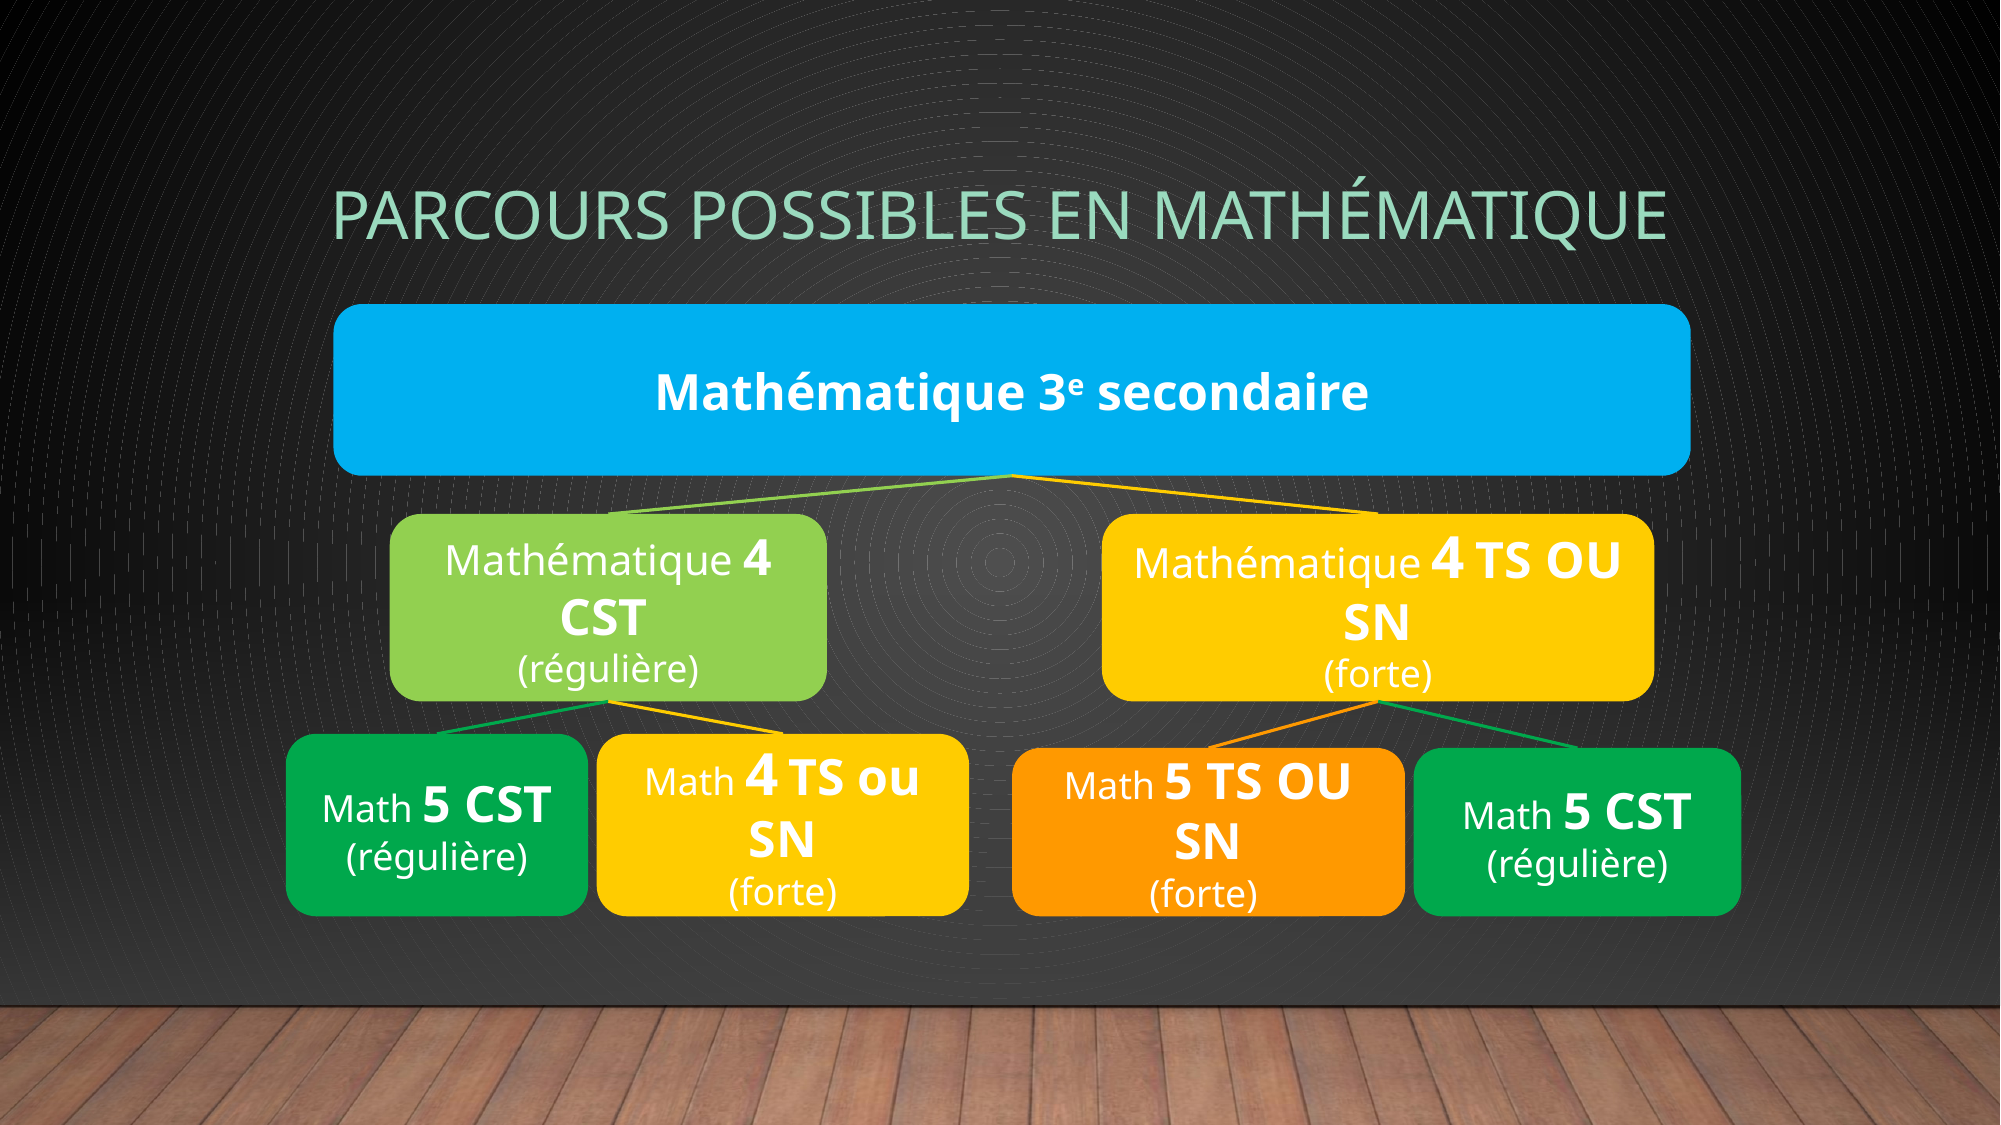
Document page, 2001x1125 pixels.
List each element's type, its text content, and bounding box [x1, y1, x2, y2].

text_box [285, 303, 1742, 917]
picture [0, 1005, 2000, 1125]
title Parcours possibles en mathématique [238, 131, 1763, 305]
